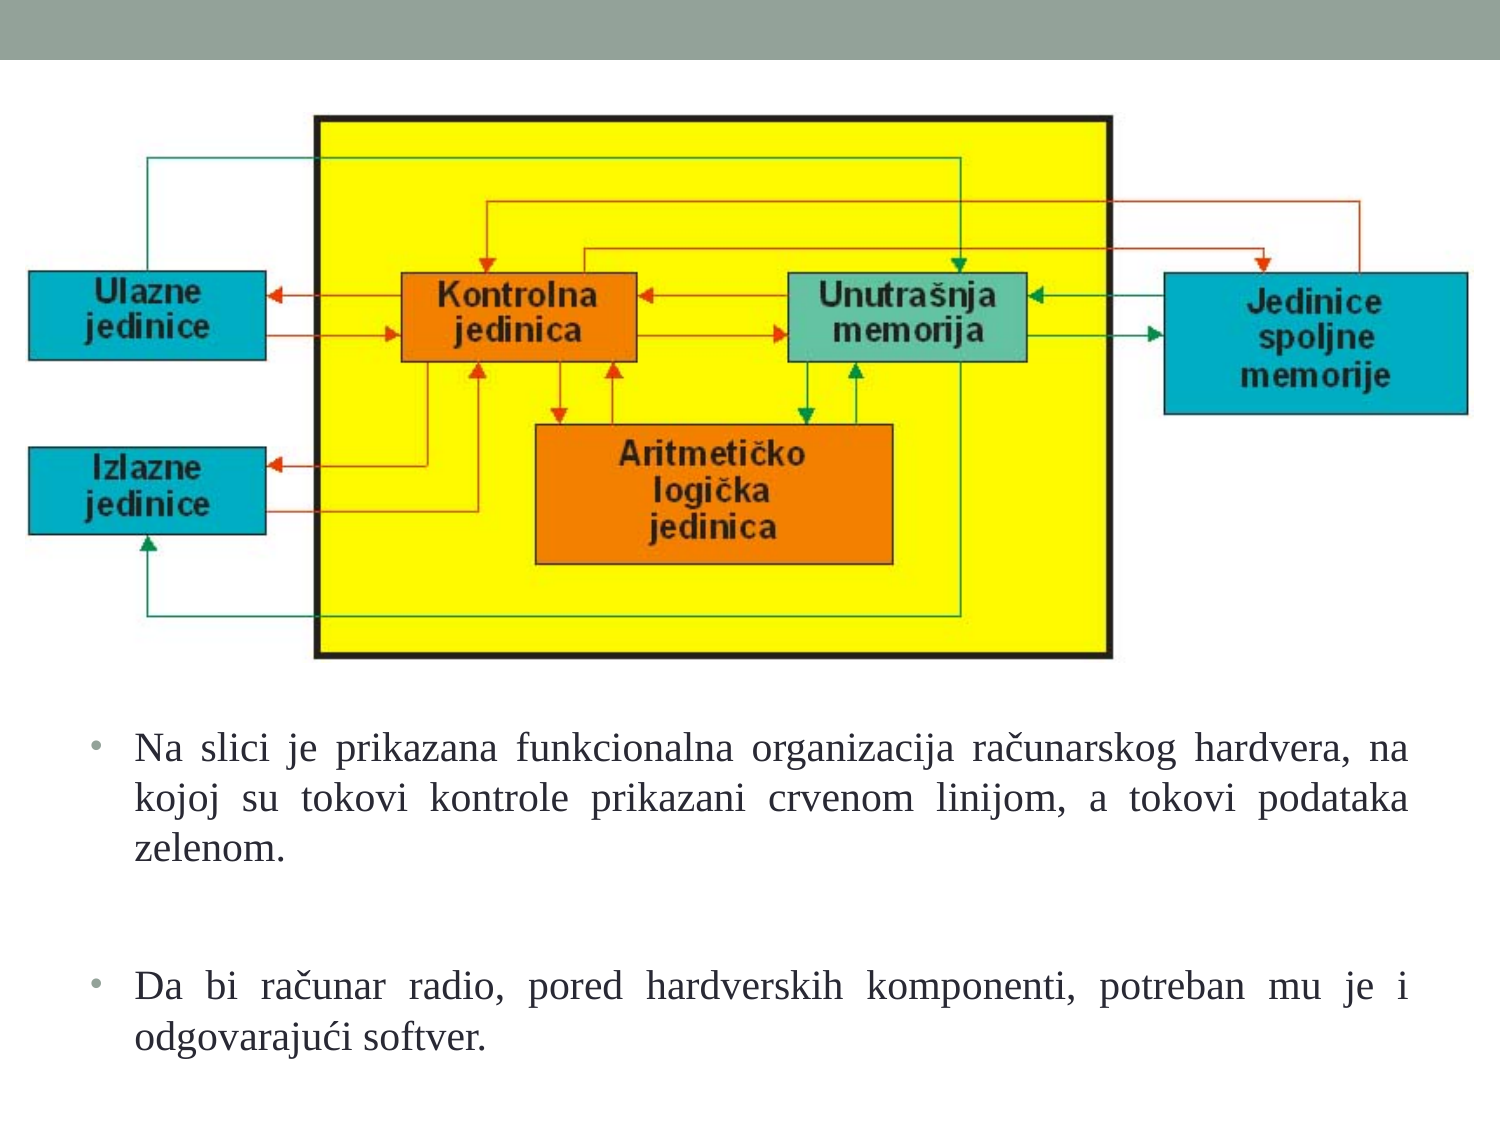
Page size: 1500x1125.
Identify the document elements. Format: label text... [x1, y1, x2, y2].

list Na slici je prikazana funkcionalna organizacija računarskog hardvera, na kojoj su tokovi kontrole prikazani crvenom linijom, a tokovi podataka zelenom. Da bi računar radio, pored hardverskih komponenti, potreban mu je i odgovarajući softver. [75, 712, 1425, 1075]
picture [25, 112, 1475, 663]
